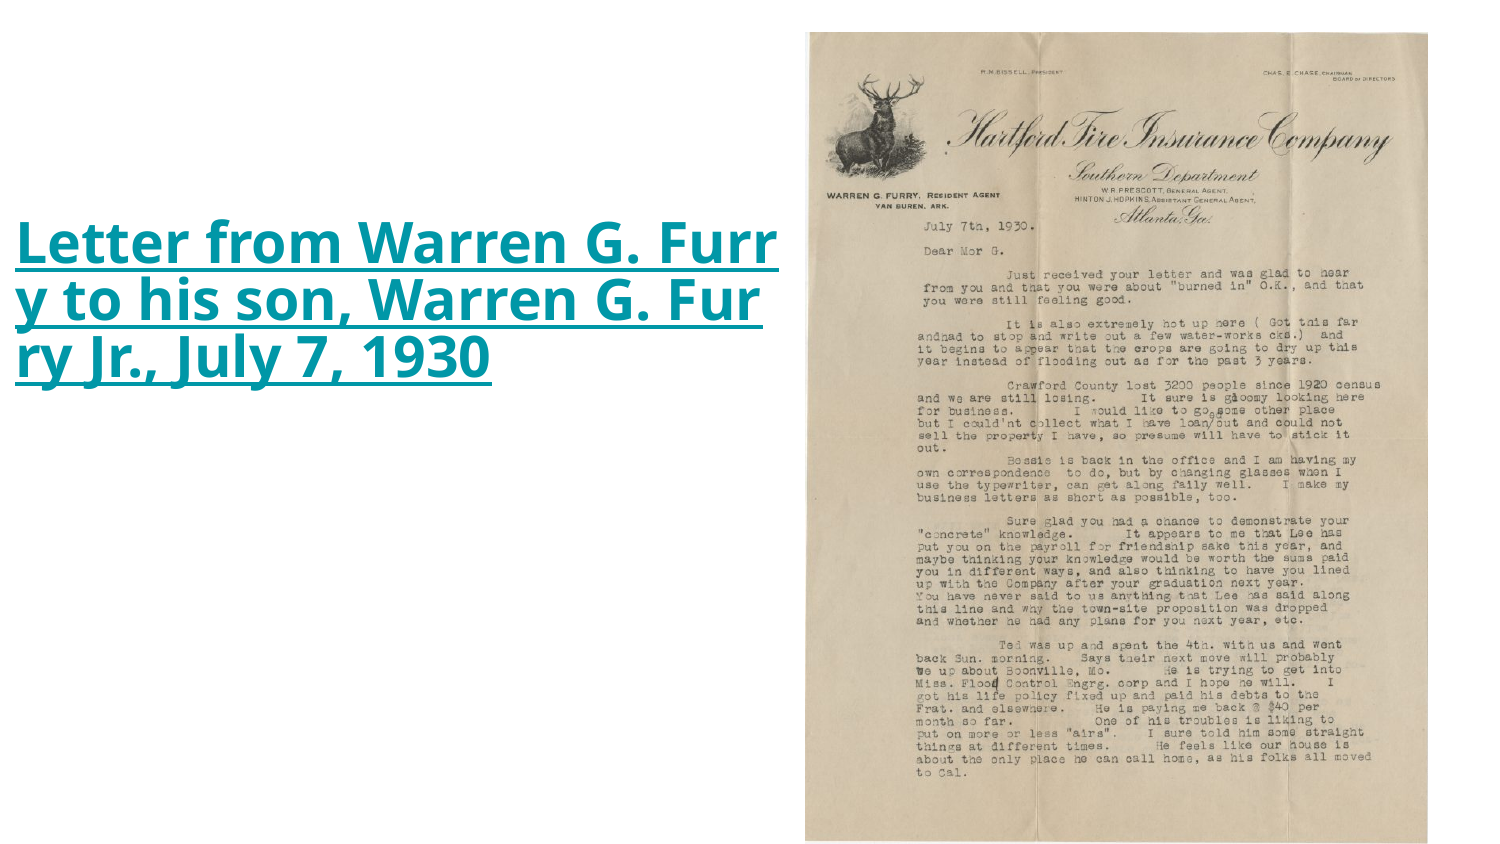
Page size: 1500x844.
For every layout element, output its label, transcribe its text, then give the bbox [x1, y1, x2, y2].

picture [805, 31, 1428, 844]
title Letter from Warren G. Furry to his son, Warren G. Furry Jr., July 7, 1930 [0, 191, 795, 354]
